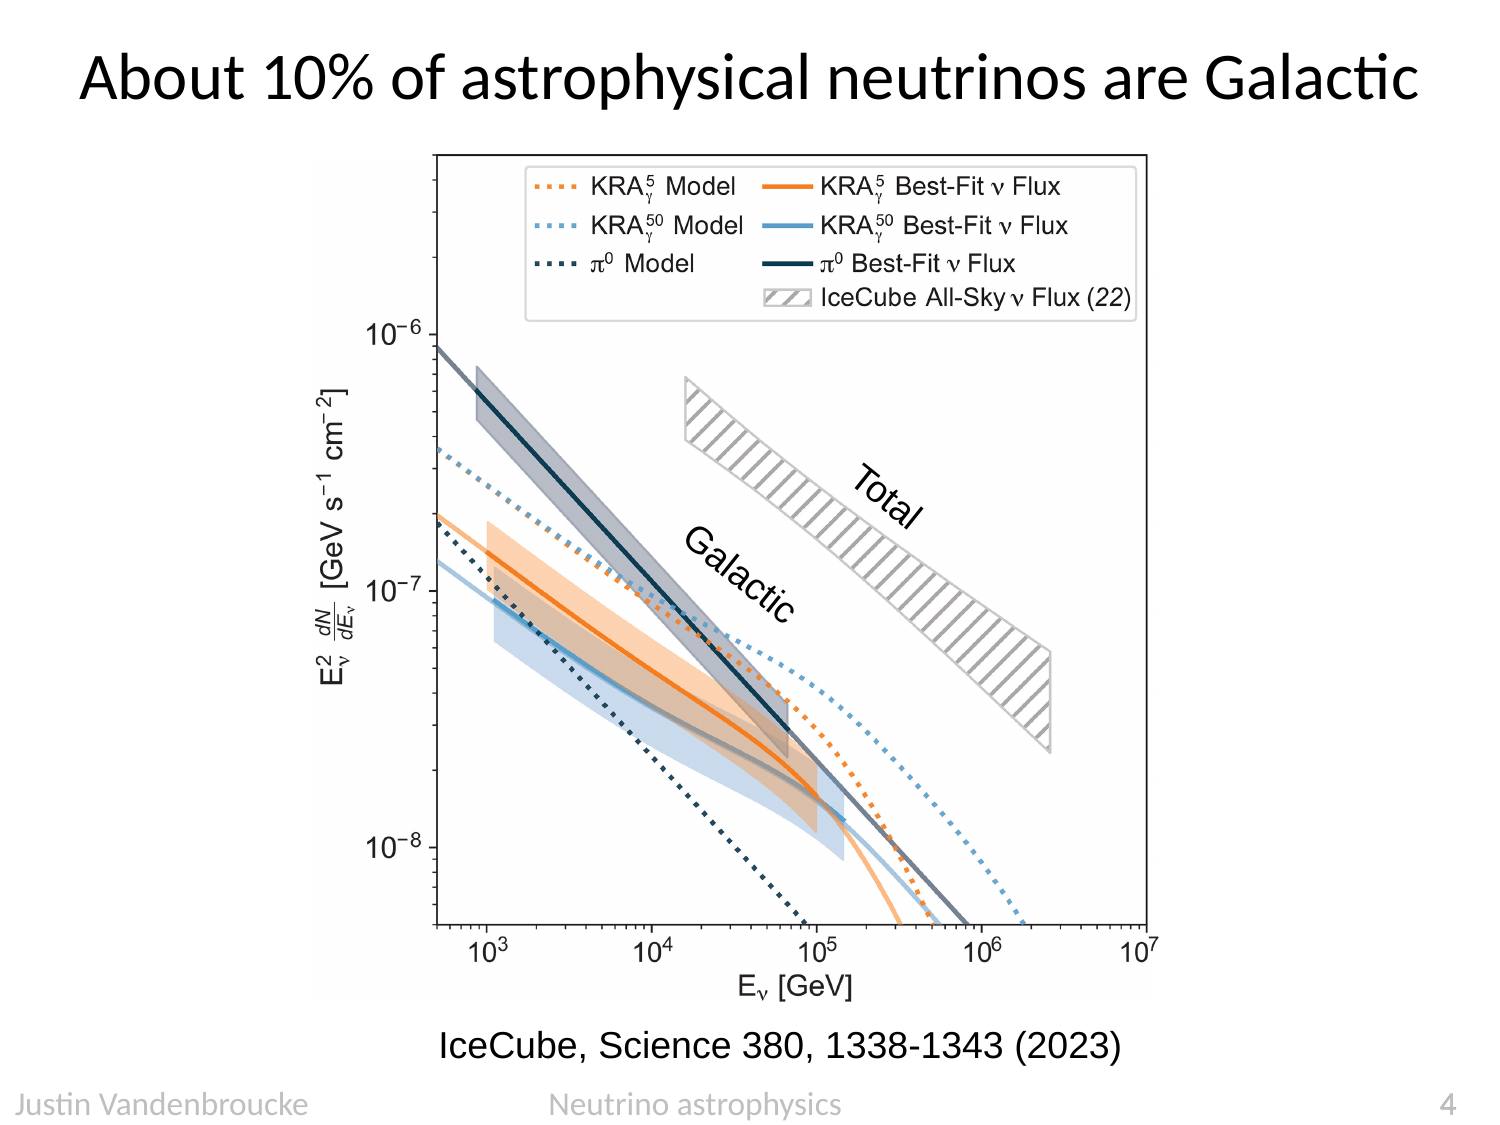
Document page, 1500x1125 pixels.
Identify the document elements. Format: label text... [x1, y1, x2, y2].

text_box IceCube, Science 380, 1338-1343 (2023) [423, 1014, 1138, 1074]
picture [312, 154, 1160, 1005]
footer Justin Vandenbroucke Neutrino astrophysics [0, 1074, 1500, 1125]
title About 10% of astrophysical neutrinos are Galactic [0, 0, 1500, 146]
